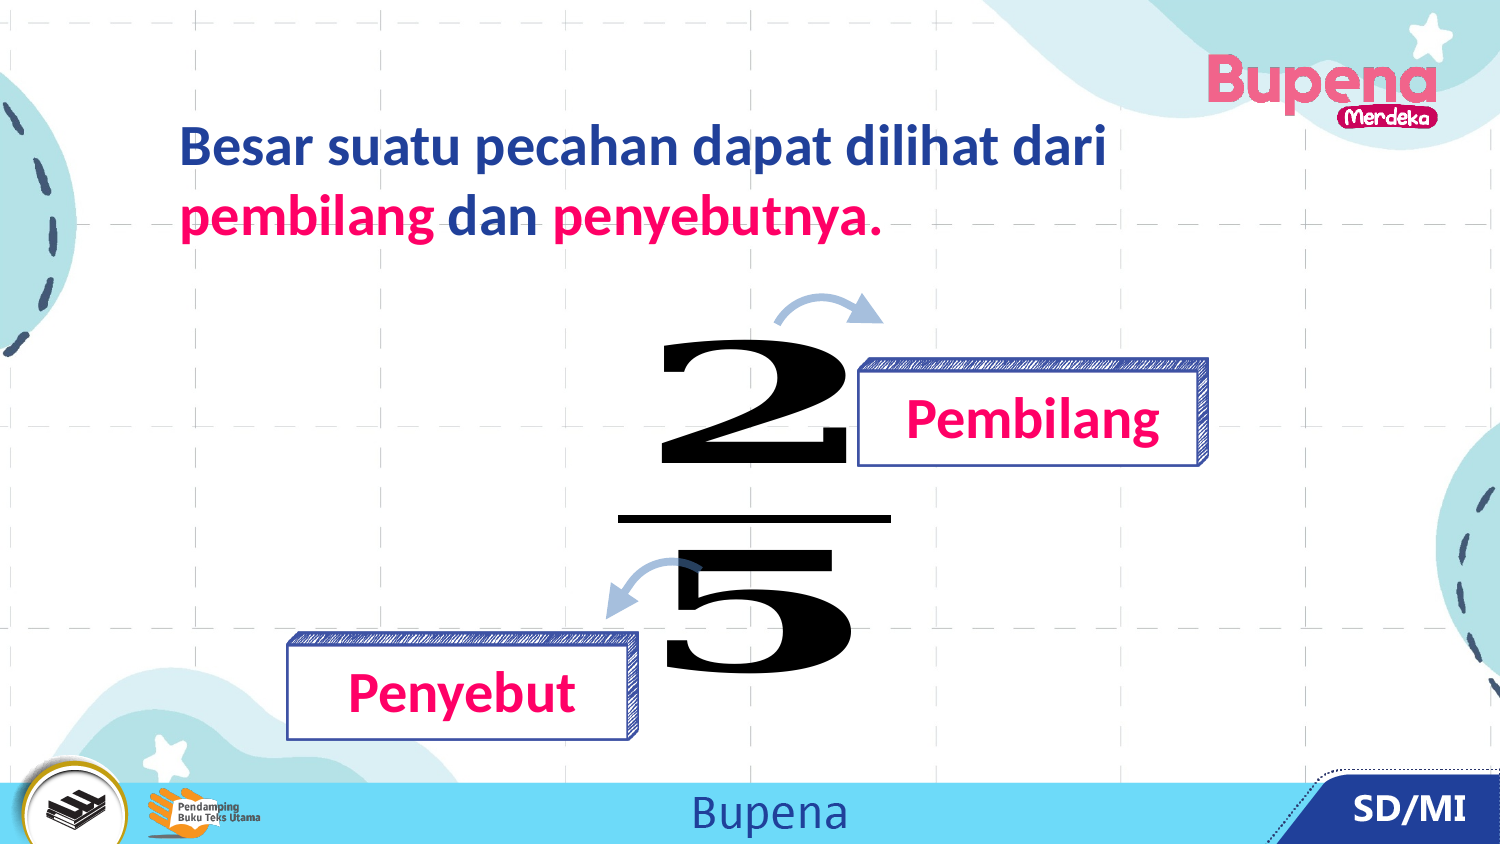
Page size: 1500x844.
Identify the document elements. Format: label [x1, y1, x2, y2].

text_box [286, 631, 639, 741]
text_box [856, 357, 1209, 467]
picture [0, 0, 1500, 844]
